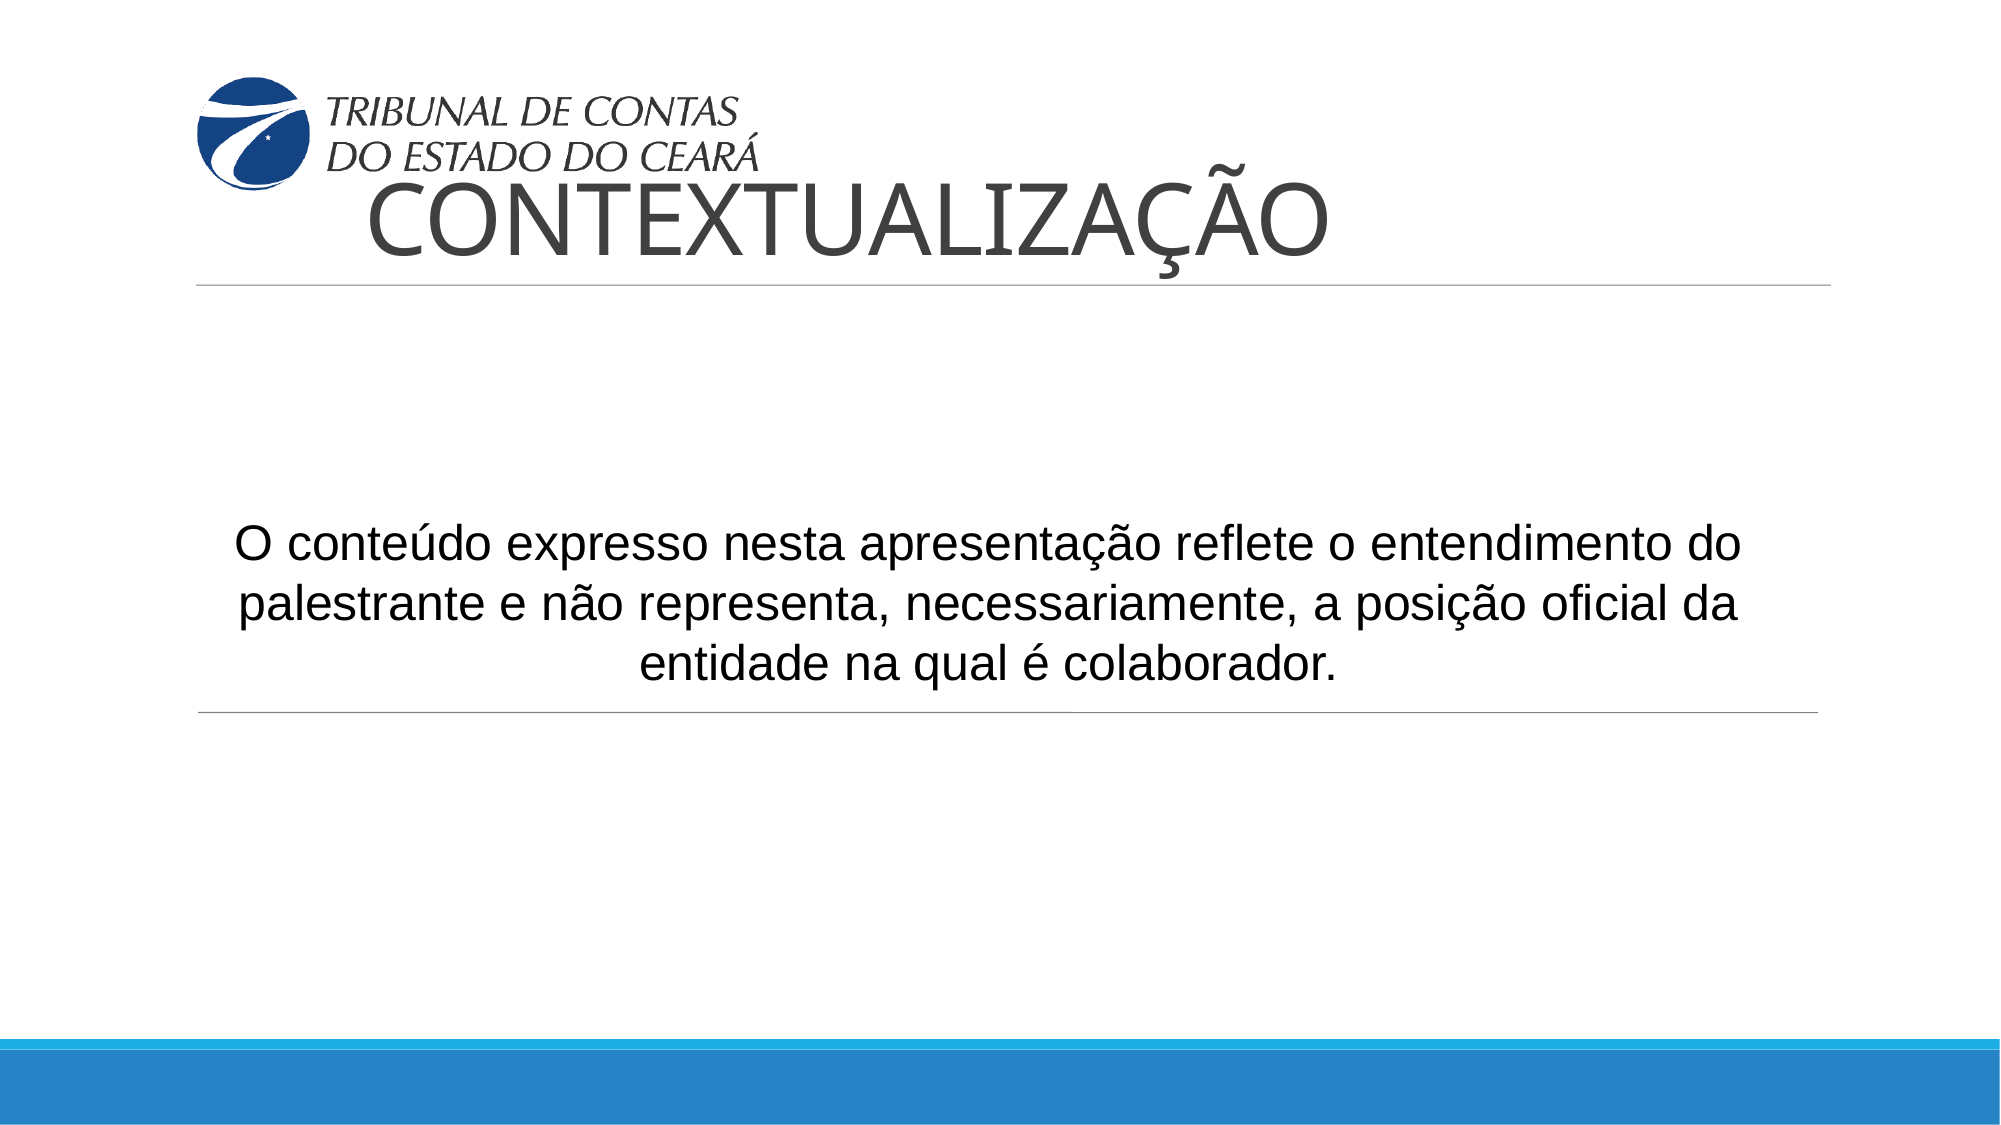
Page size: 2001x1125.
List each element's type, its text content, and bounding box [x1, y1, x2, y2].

picture [180, 45, 350, 220]
title CONTEXTUALIZAÇÃO [350, 45, 2000, 284]
text_box O conteúdo expresso nesta apresentação reflete o entendimento do palestrante e não representa, necessariamente, a posição oficial da entidade na qual é colaborador. [147, 413, 1831, 798]
